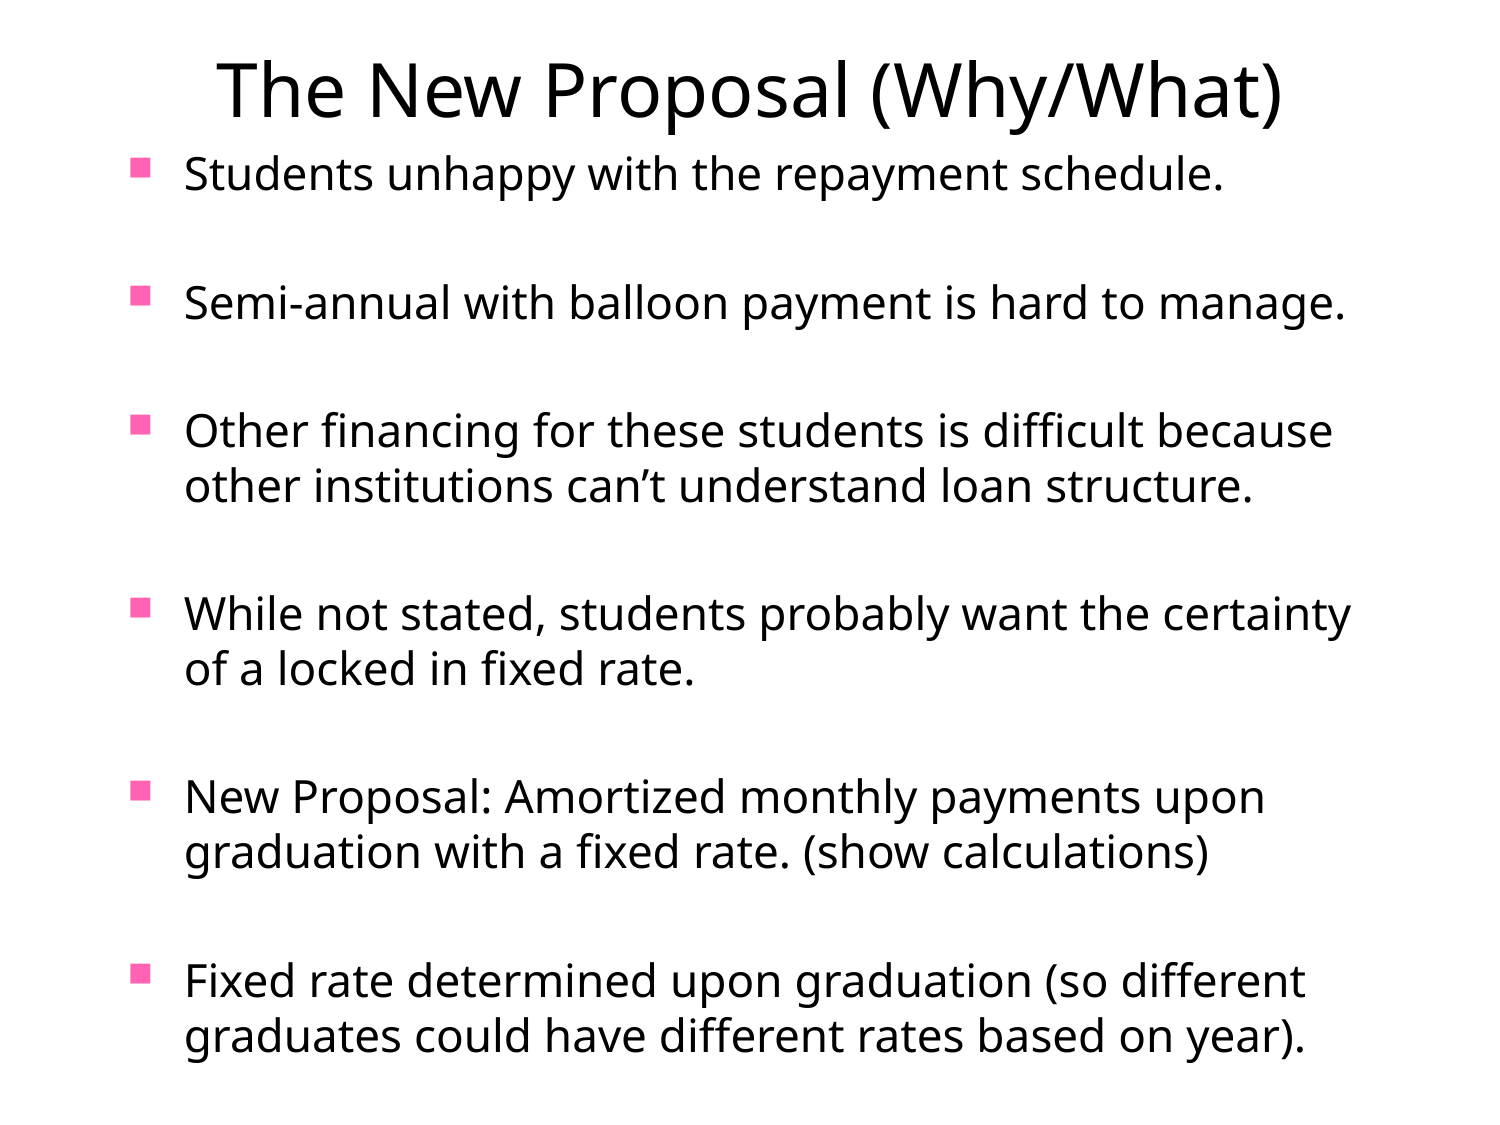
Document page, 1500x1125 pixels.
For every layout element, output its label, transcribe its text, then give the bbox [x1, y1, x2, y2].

title The New Proposal (Why/What) [112, 12, 1388, 137]
list Students unhappy with the repayment schedule. Semi-annual with balloon payment is hard to manage. Other financing for these students is difficult because other institutions can’t understand loan structure. While not stated, students probably want the certainty of a locked in fixed rate. New Proposal: Amortized monthly payments upon graduation with a fixed rate. (show calculations) Fixed rate determined upon graduation (so different graduates could have different rates based on year). [112, 137, 1388, 875]
